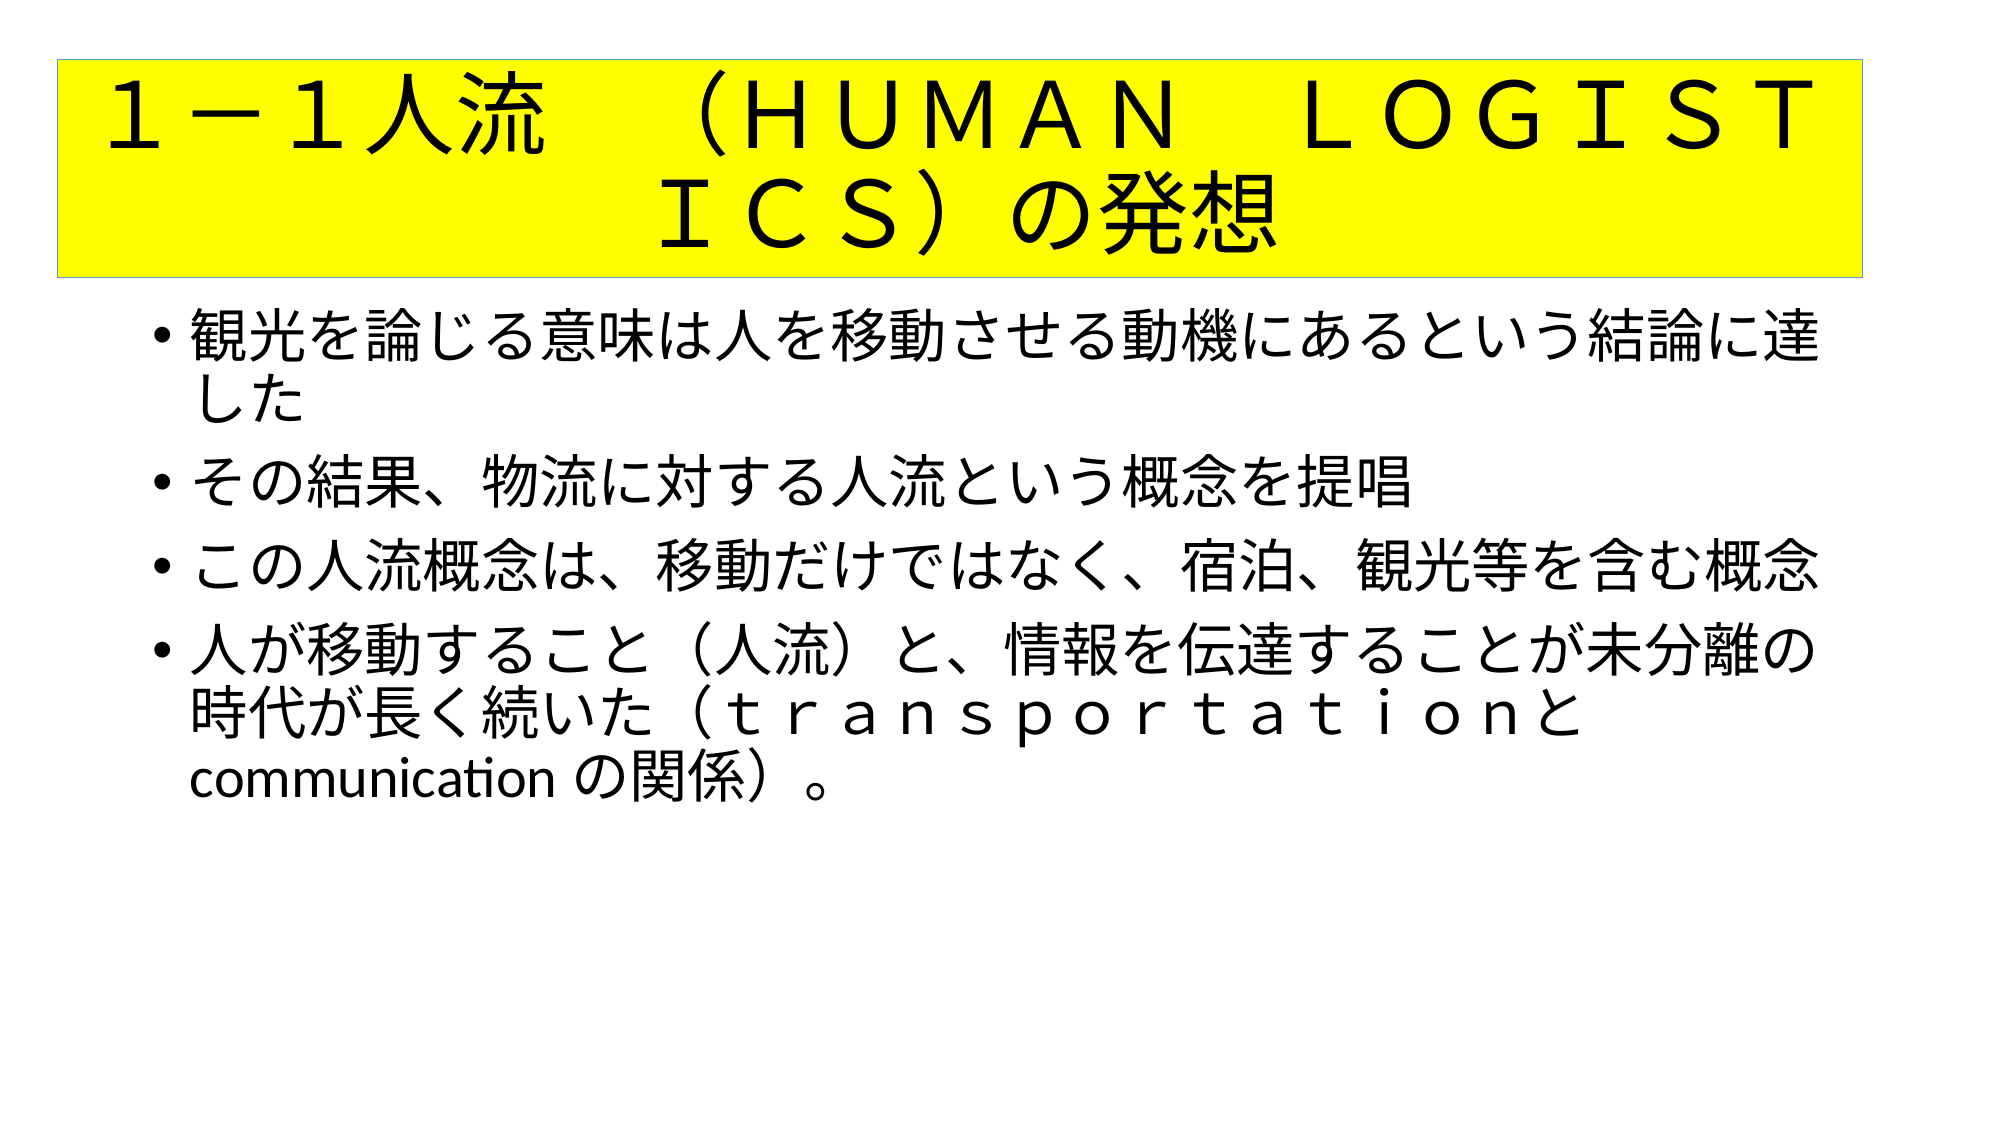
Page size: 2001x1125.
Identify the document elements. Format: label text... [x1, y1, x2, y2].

title １－１人流 （ＨＵＭＡＮ ＬＯＧＩＳＴＩＣＳ）の発想 [57, 59, 1863, 278]
list 観光を論じる意味は人を移動させる動機にあるという結論に達した その結果、物流に対する人流という概念を提唱 この人流概念は、移動だけではなく、宿泊、観光等を含む概念 人が移動すること（人流）と、情報を伝達することが未分離の時代が長く続いた（ｔｒａｎｓｐｏｒｔａｔｉｏｎとcommunicationの関係）。 [137, 299, 1863, 1014]
